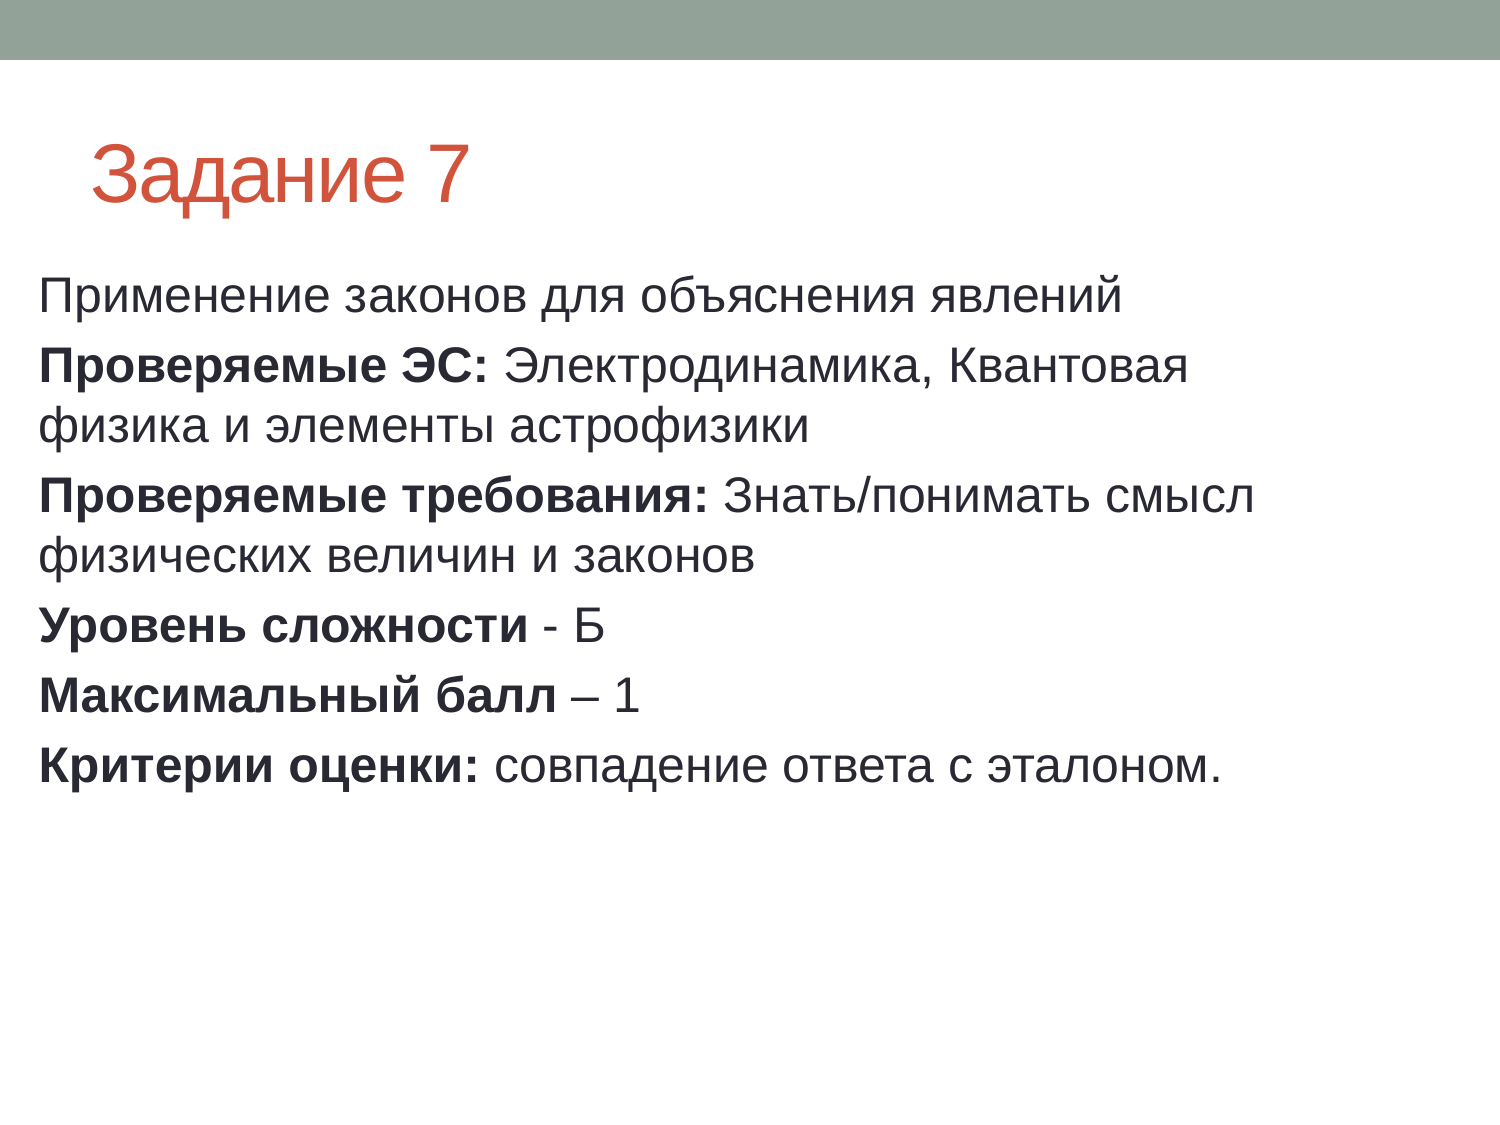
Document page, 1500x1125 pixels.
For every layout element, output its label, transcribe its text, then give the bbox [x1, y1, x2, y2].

list Применение законов для объяснения явлений Проверяемые ЭС: Электродинамика, Квантовая физика и элементы астрофизики Проверяемые требования: Знать/понимать смысл физических величин и законов Уровень сложности - Б Максимальный балл – 1 Критерии оценки: совпадение ответа с эталоном. [23, 255, 1374, 1056]
title Задание 7 [75, 87, 1425, 250]
